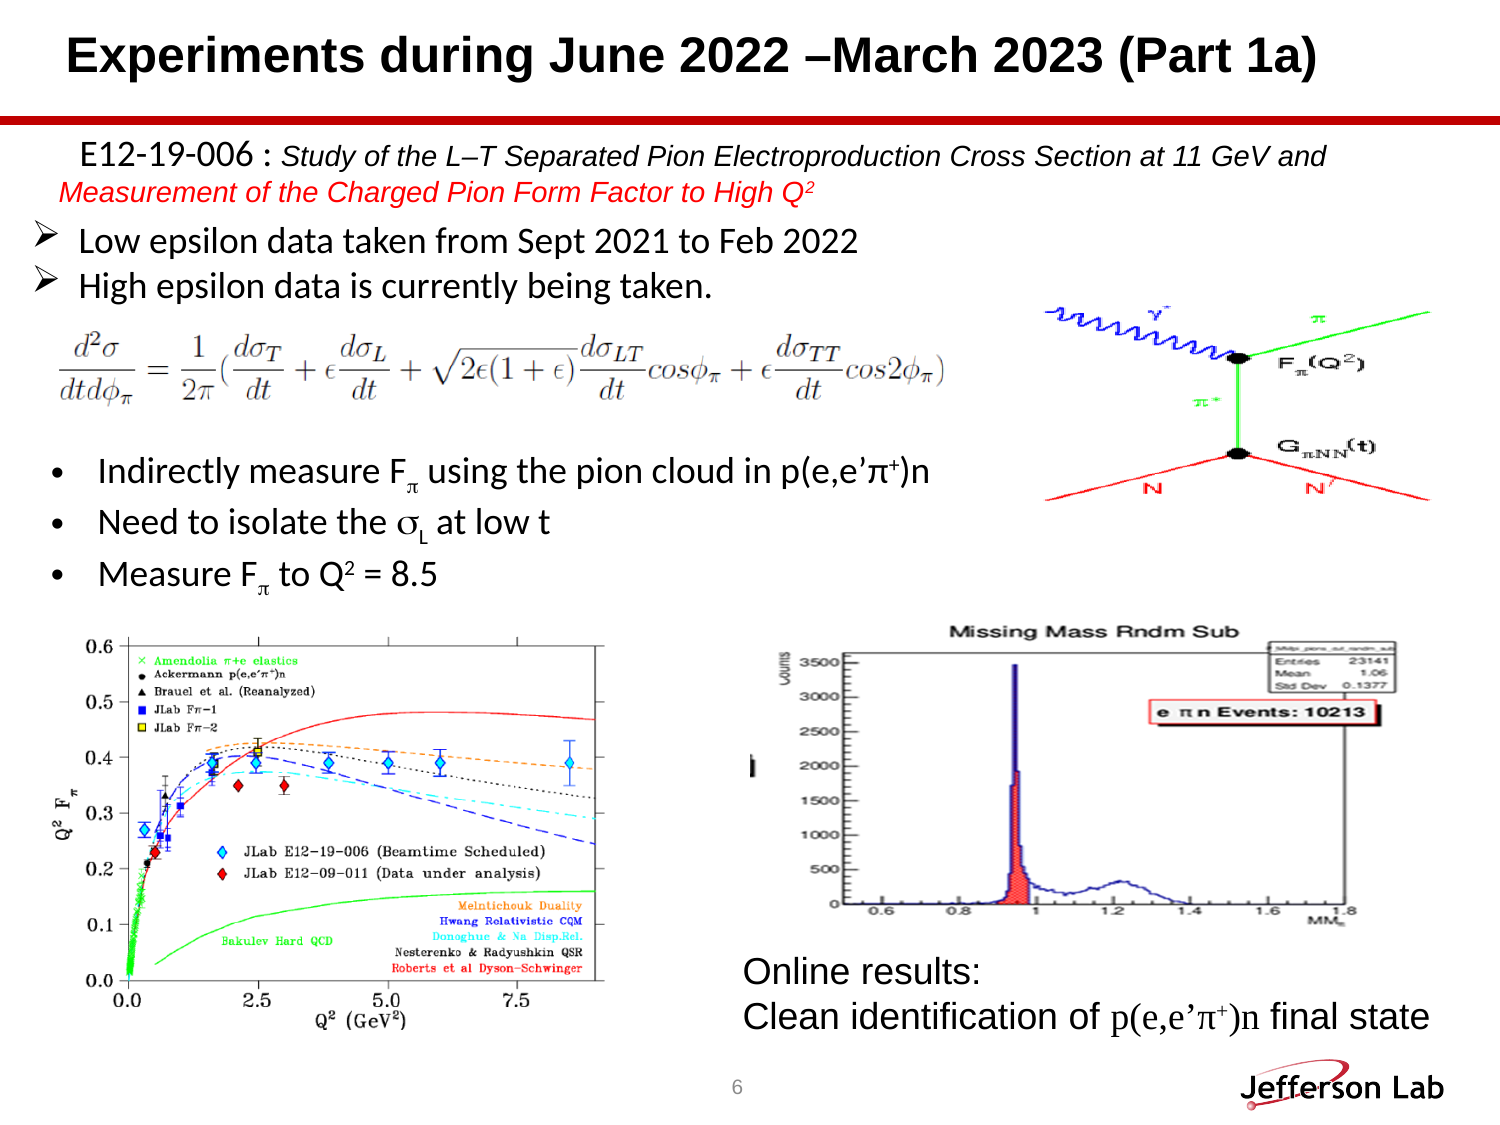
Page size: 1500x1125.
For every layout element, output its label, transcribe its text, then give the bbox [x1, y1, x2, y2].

picture [50, 614, 631, 1046]
picture [1028, 287, 1464, 513]
picture [48, 318, 956, 414]
picture [749, 605, 1419, 940]
text_box Low epsilon data taken from Sept 2021 to Feb 2022 High epsilon data is currently being taken. [16, 208, 1102, 314]
title Experiments during June 2022 –March 2023 (Part 1a) [50, 15, 1440, 96]
text_box Online results: Clean identification of p(e,e’π+)n final state [727, 939, 1500, 1045]
slide_number 6 [693, 1060, 782, 1111]
table_header E12-19-006 : Study of the L–T Separated Pion Electroproduction Cross Section at 11 GeV and Measurement of the Charged Pion Form Factor to High Q2 [51, 124, 1405, 227]
picture [1238, 1051, 1457, 1122]
text_box Indirectly measure Fp using the pion cloud in p(e,e’π+)n Need to isolate the sL at low t Measure Fp to Q2 = 8.5 [36, 439, 956, 608]
